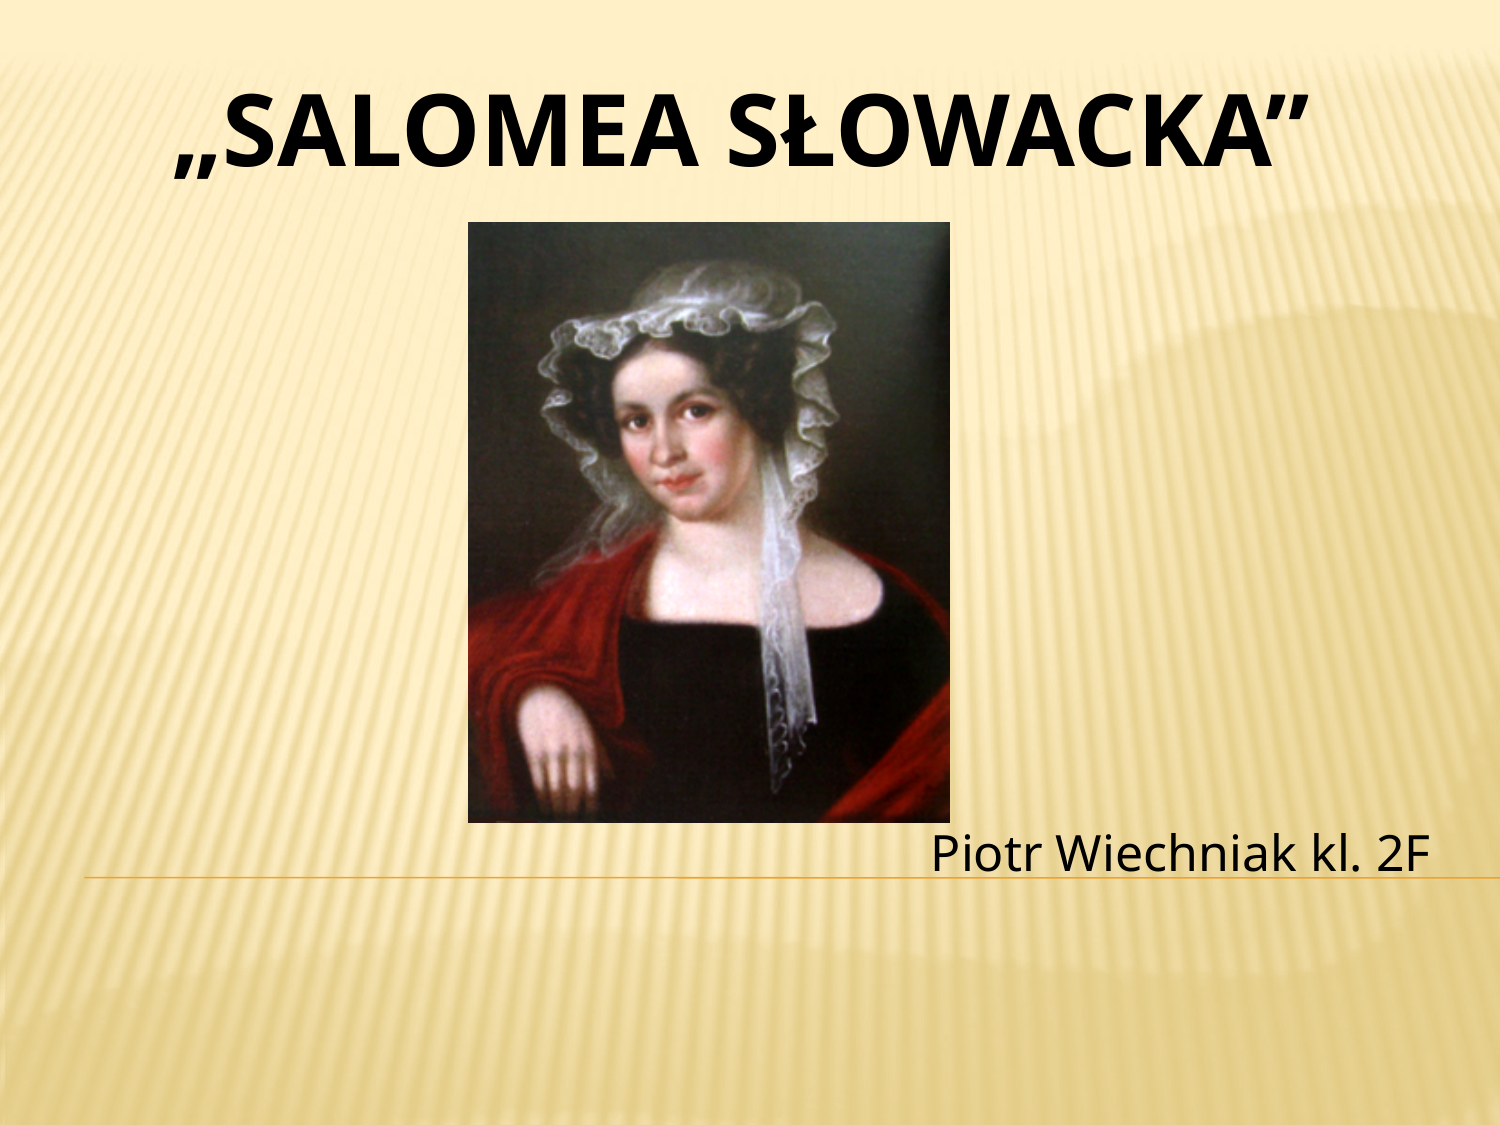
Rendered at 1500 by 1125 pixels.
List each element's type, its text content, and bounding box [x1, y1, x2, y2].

title „Salomea Słowacka” [46, 58, 1435, 259]
picture [468, 222, 950, 823]
subtitle Piotr Wiechniak kl. 2F [58, 808, 1447, 959]
